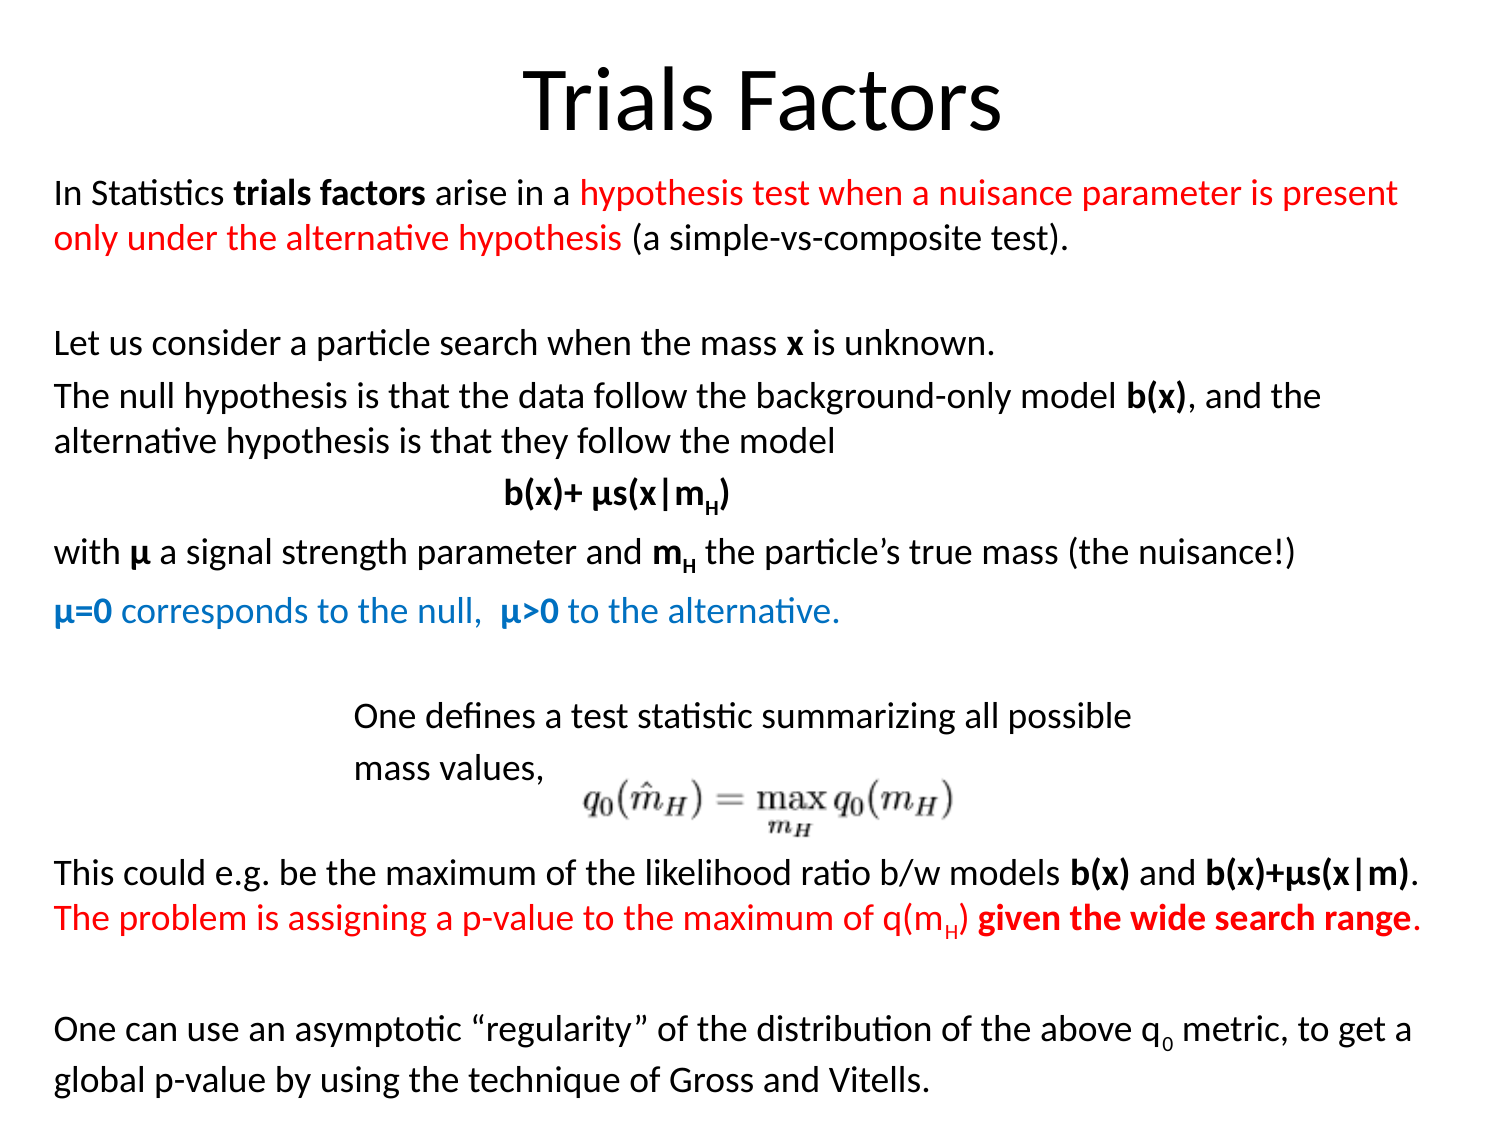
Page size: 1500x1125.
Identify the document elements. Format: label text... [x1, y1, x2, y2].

picture [548, 739, 955, 858]
list In Statistics trials factors arise in a hypothesis test when a nuisance parameter is present only under the alternative hypothesis (a simple-vs-composite test). Let us consider a particle search when the mass x is unknown. The null hypothesis is that the data follow the background-only model b(x), and the alternative hypothesis is that they follow the model b(x)+ μs(x|mH) with μ a signal strength parameter and mH the particle’s true mass (the nuisance!) μ=0 corresponds to the null, μ>0 to the alternative. One defines a test statistic summarizing all possible mass values, This could e.g. be the maximum of the likelihood ratio b/w models b(x) and b(x)+μs(x|m). The problem is assigning a p-value to the maximum of q(mH) given the wide search range. One can use an asymptotic “regularity” of the distribution of the above q0 metric, to get a global p-value by using the technique of Gross and Vitells. [0, 160, 1483, 1102]
title Trials Factors [88, 0, 1439, 160]
